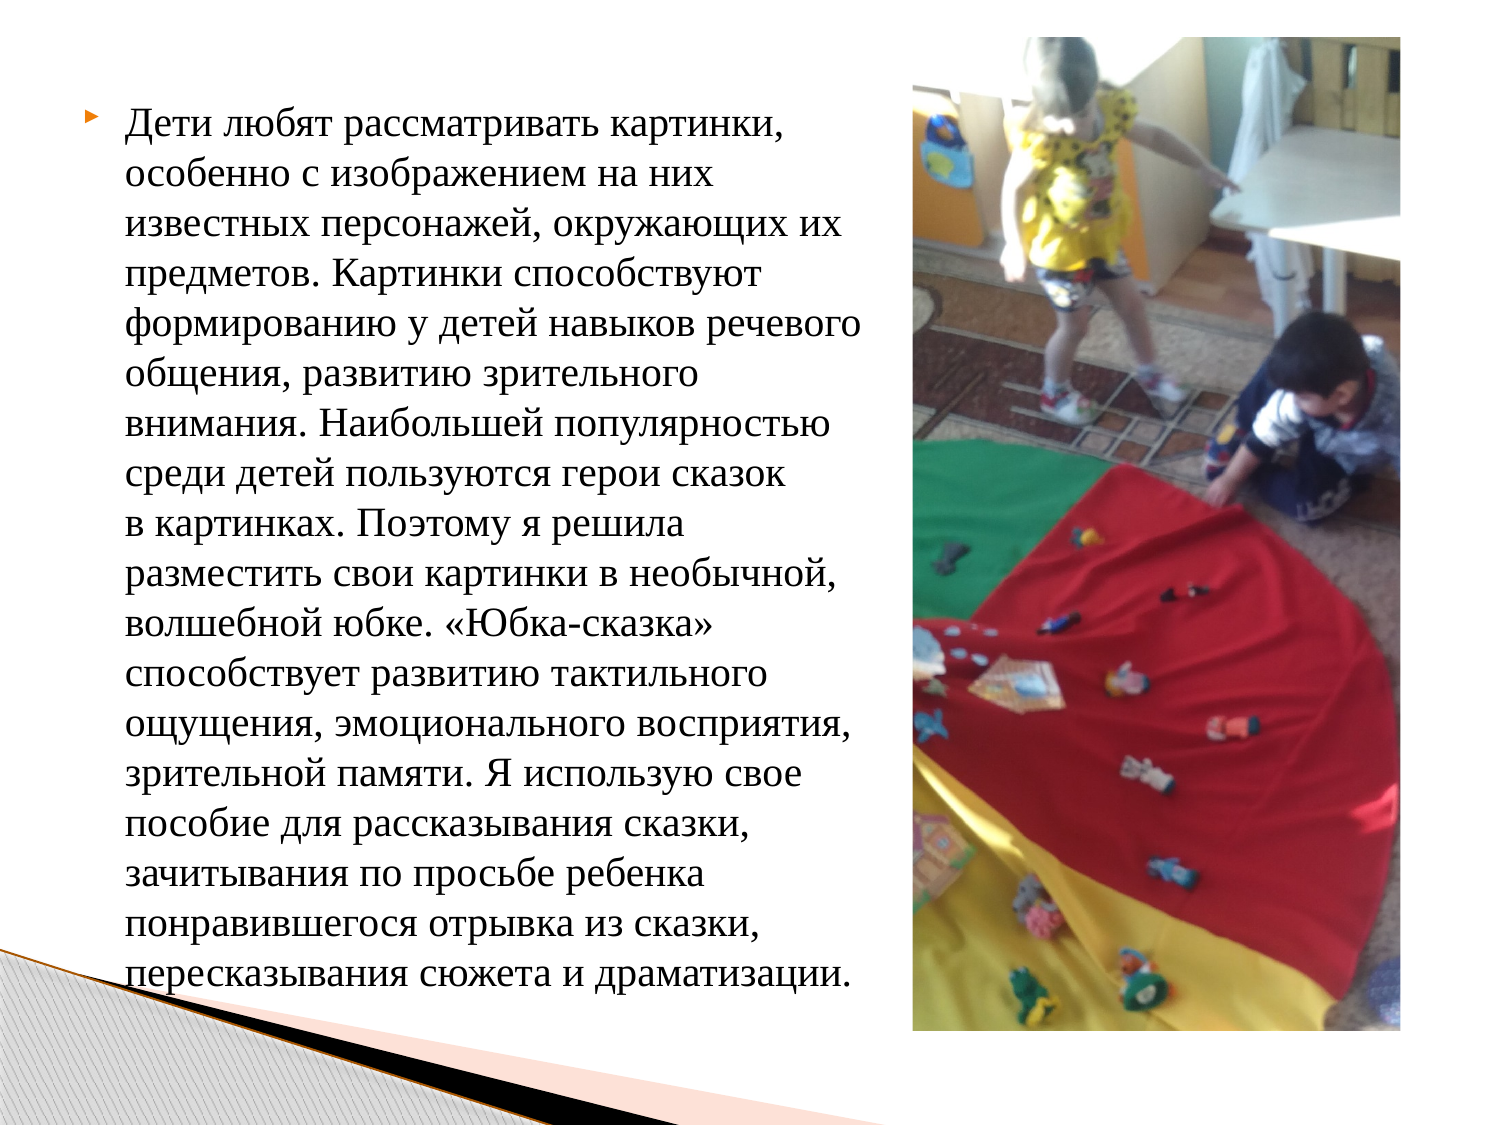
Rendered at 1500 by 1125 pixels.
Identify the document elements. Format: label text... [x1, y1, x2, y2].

picture [912, 37, 1401, 1031]
list Дети любят рассматривать картинки, особенно с изображением на них известных персонажей, окружающих их предметов. Картинки способствуют формированию у детей навыков речевого общения, развитию зрительного внимания. Наибольшей популярностью среди детей пользуются герои сказок в картинках. Поэтому я решила разместить свои картинки в необычной, волшебной юбке. «Юбка-сказка» способствует развитию тактильного ощущения, эмоционального восприятия, зрительной памяти. Я использую свое пособие для рассказывания сказки, зачитывания по просьбе ребенка понравившегося отрывка из сказки, пересказывания сюжета и драматизации. [50, 87, 888, 1013]
